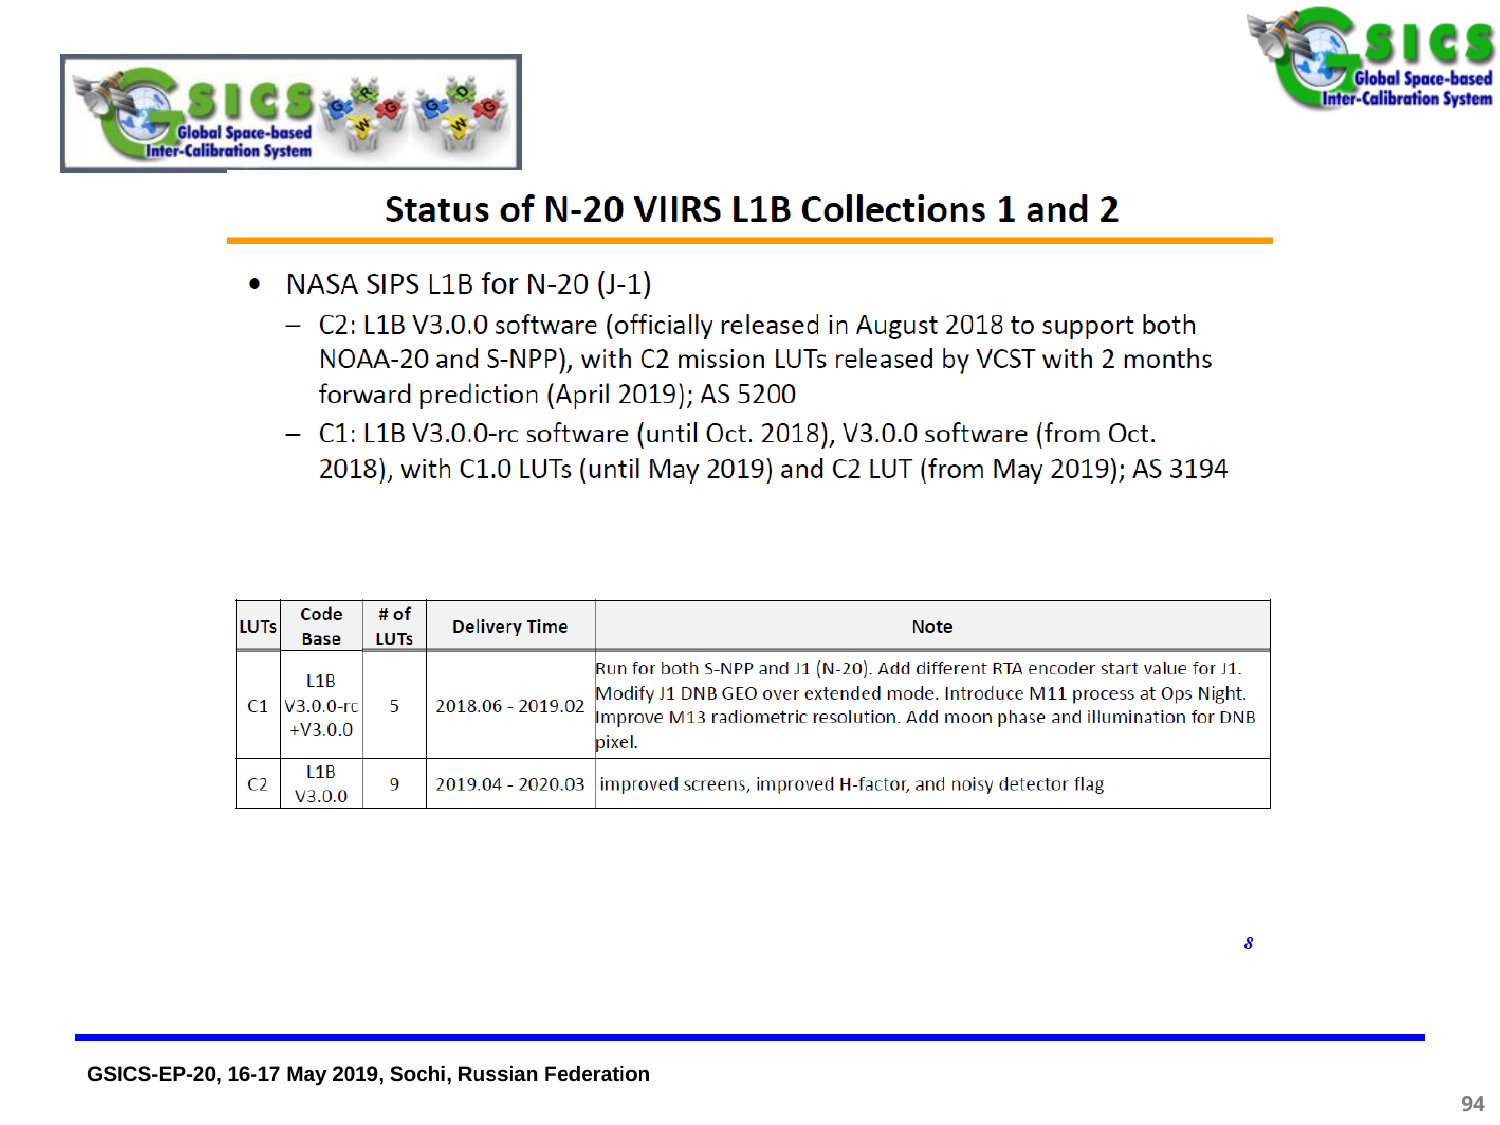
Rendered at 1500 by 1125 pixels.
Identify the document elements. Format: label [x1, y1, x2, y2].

picture [60, 54, 1273, 955]
picture [1240, 0, 1500, 114]
